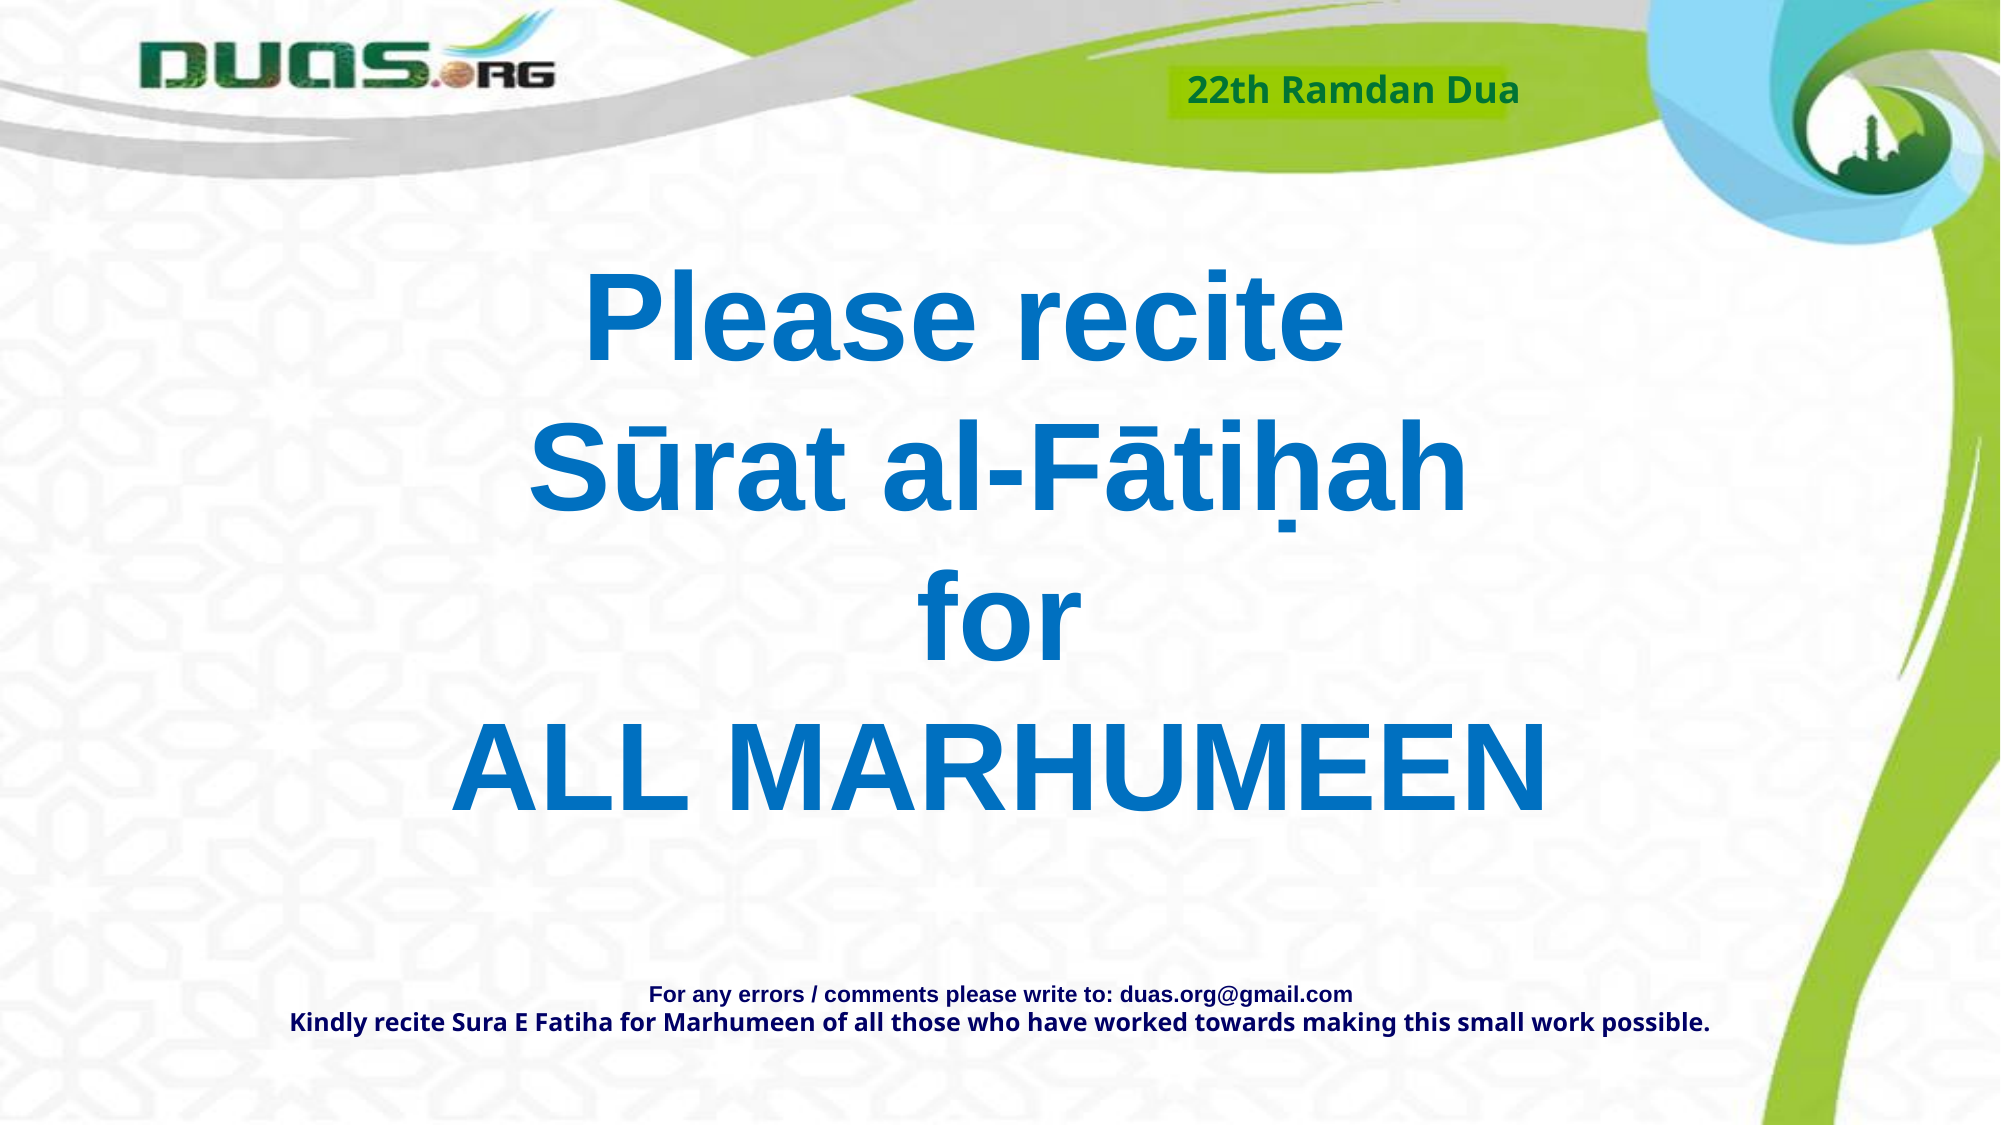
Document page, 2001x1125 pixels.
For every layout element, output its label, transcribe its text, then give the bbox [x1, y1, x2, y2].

text_box For any errors / comments please write to: duas.org@gmail.com Kindly recite Sura E Fatiha for Marhumeen of all those who have worked towards making this small work possible. [272, 941, 1731, 1044]
title Please recite Sūrat al-Fātiḥah for ALL MARHUMEEN [362, 516, 1638, 705]
text_box 22th Ramdan Dua [1082, 58, 1626, 118]
picture [0, 0, 2001, 1125]
